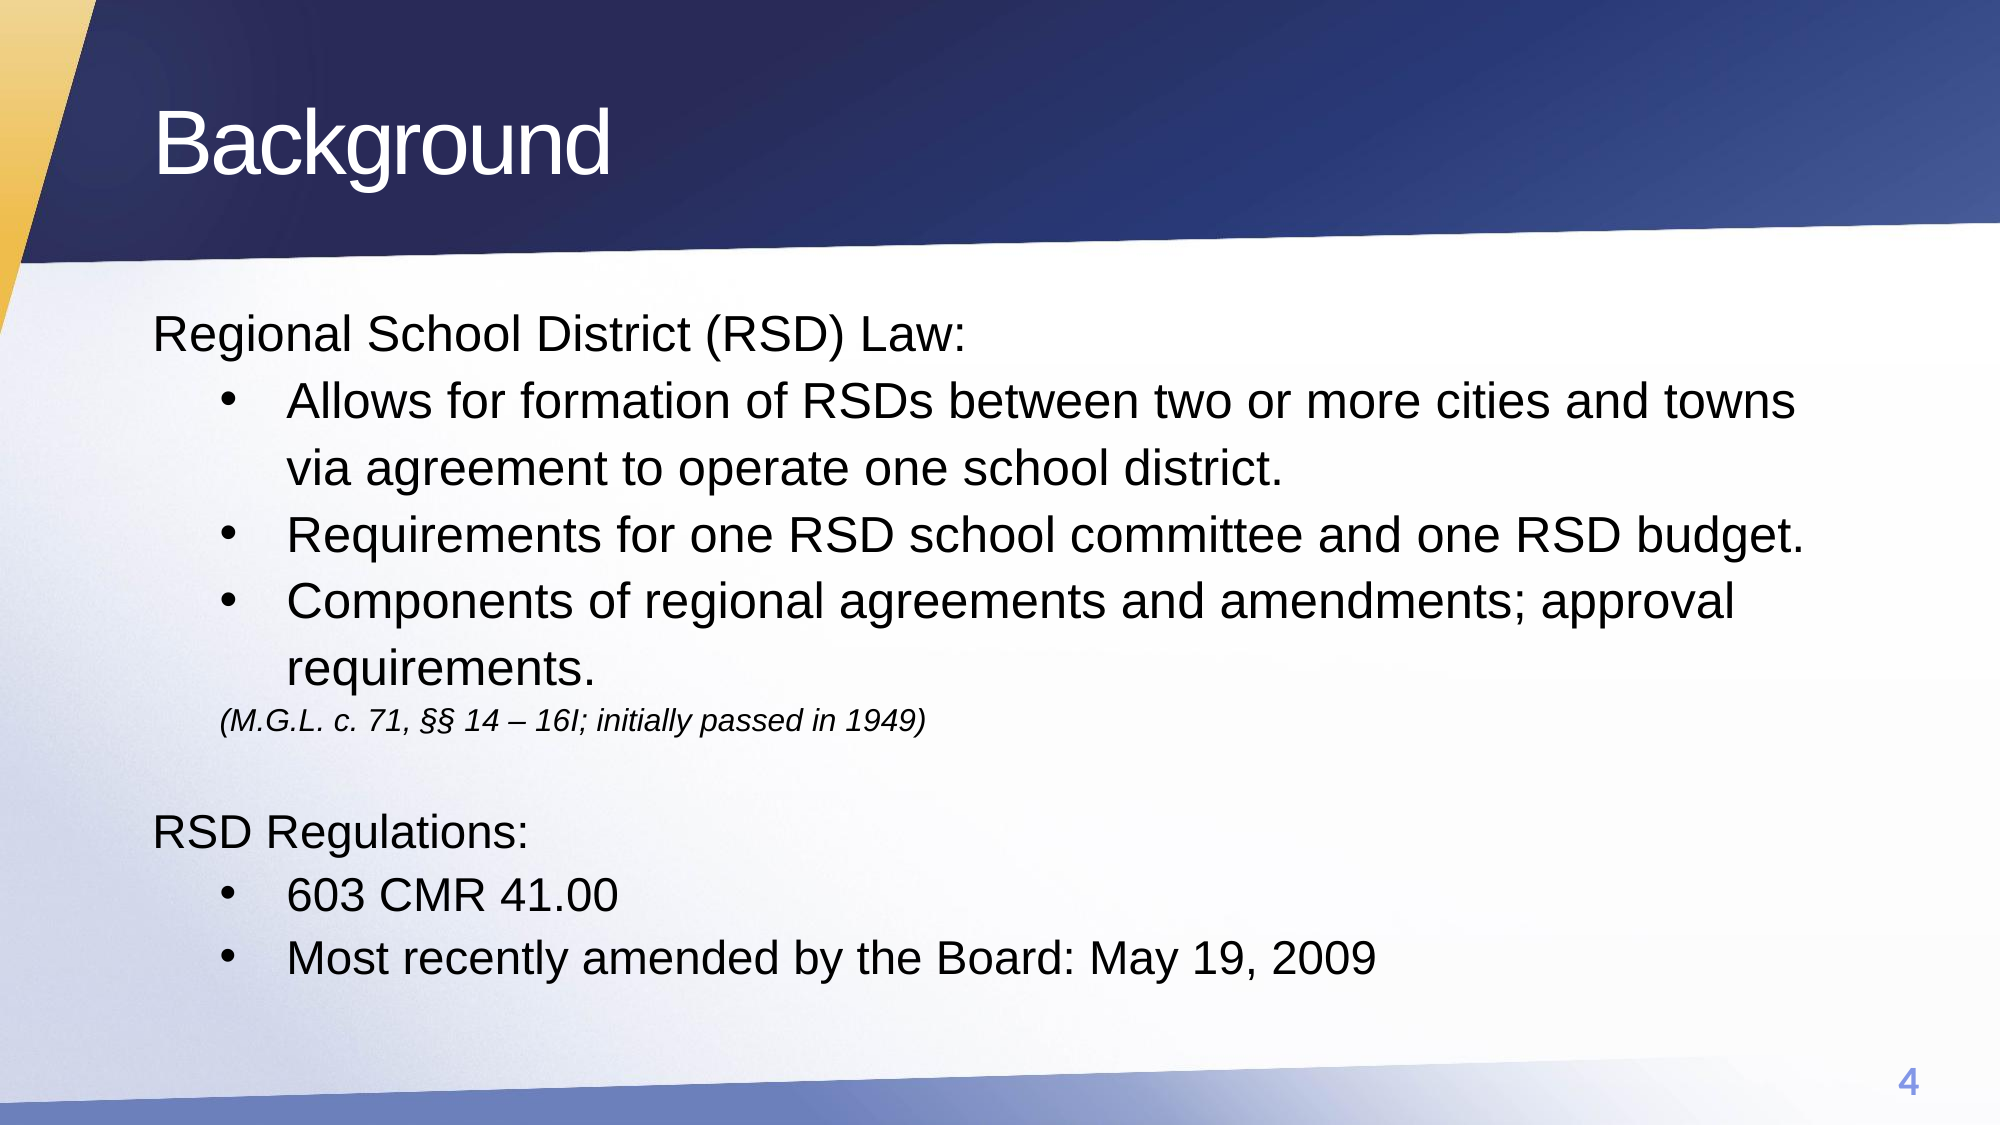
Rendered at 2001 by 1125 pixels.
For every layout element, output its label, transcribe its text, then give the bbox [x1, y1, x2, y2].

picture [0, 0, 2000, 1125]
list Regional School District (RSD) Law: Allows for formation of RSDs between two or more cities and towns via agreement to operate one school district. Requirements for one RSD school committee and one RSD budget. Components of regional agreements and amendments; approval requirements. (M.G.L. c. 71, §§ 14 – 16I; initially passed in 1949) RSD Regulations: 603 CMR 41.00 Most recently amended by the Board: May 19, 2009 [137, 287, 1863, 1008]
title Background [137, 59, 1863, 231]
